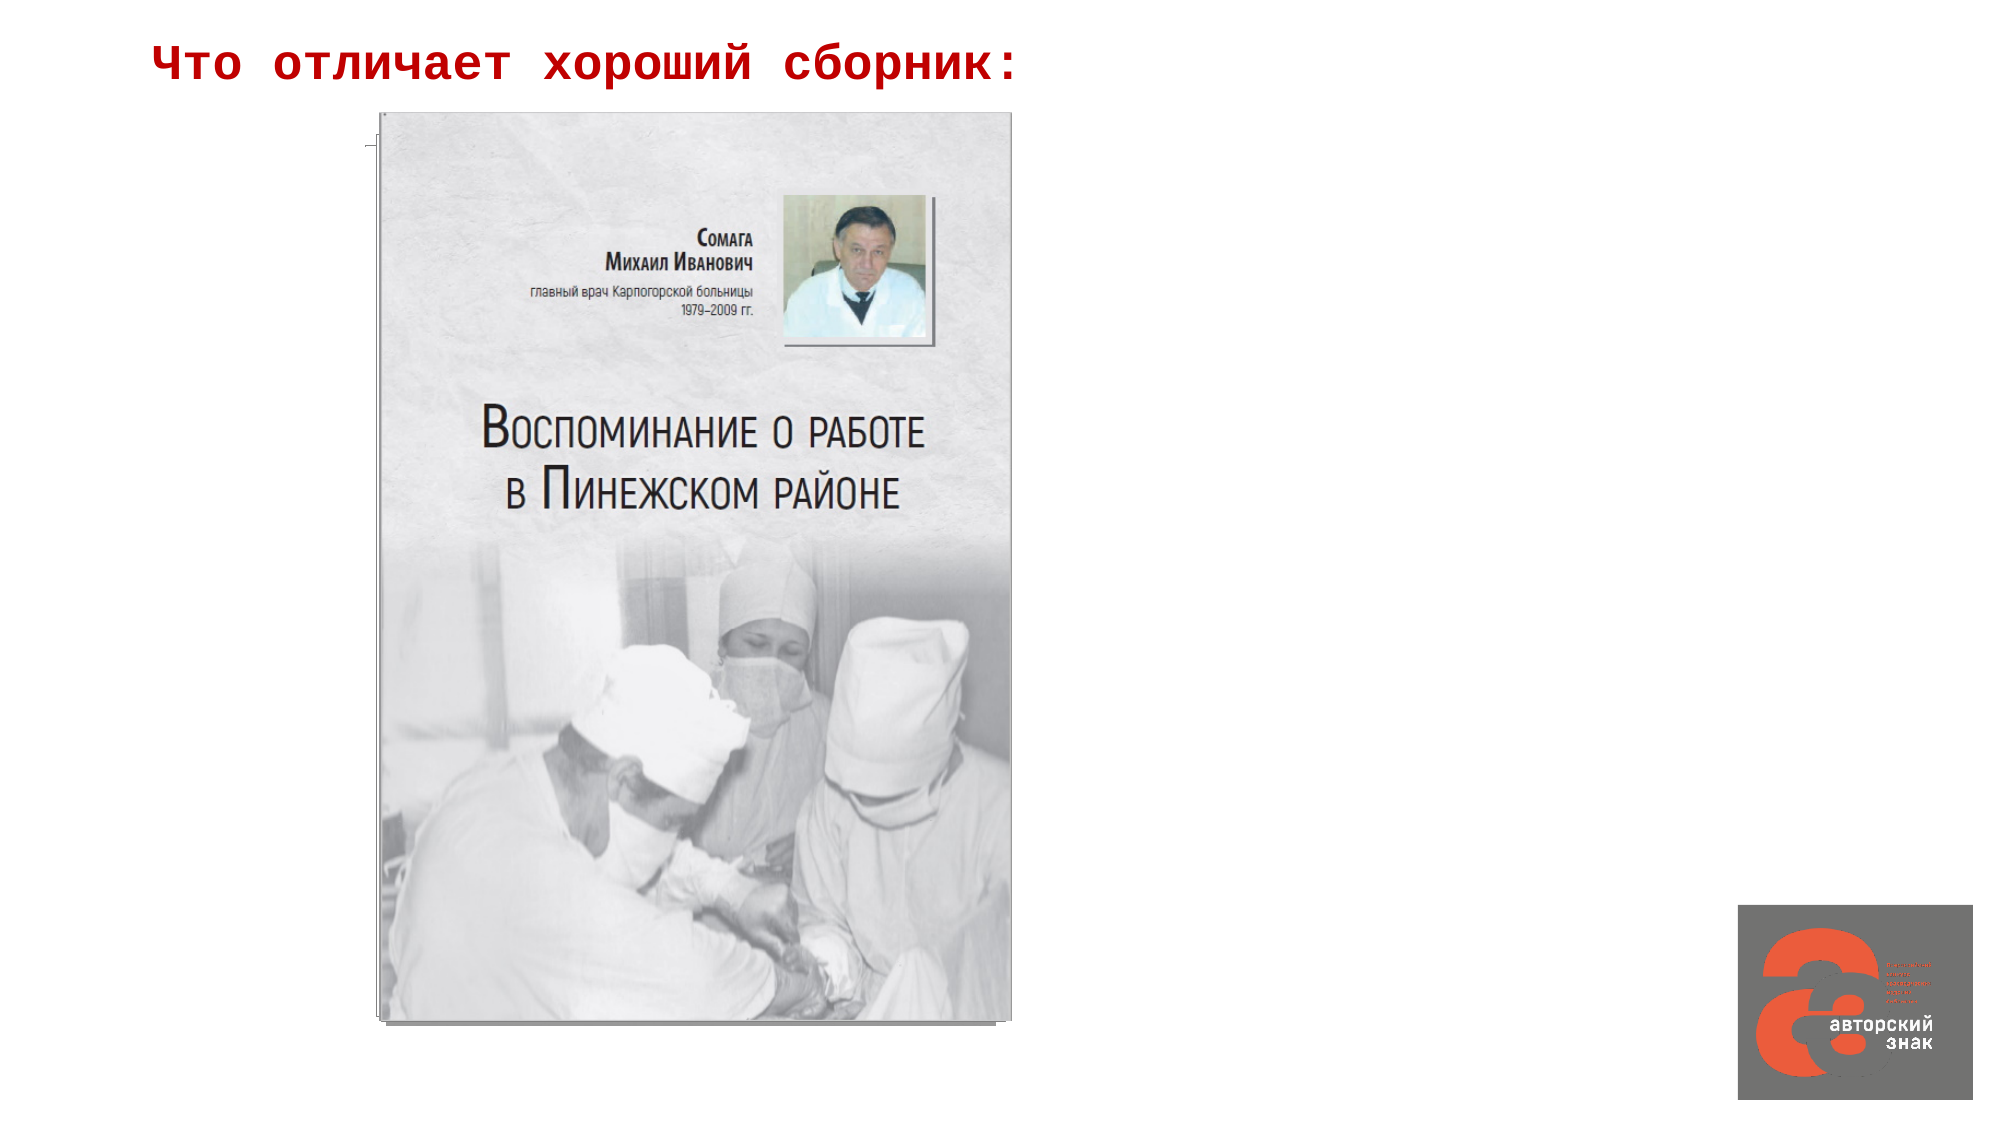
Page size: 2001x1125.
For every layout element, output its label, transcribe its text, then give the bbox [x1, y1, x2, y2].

title Что отличает хороший сборник: [137, 0, 1863, 127]
picture [362, 112, 1012, 1026]
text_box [1737, 904, 1973, 1100]
